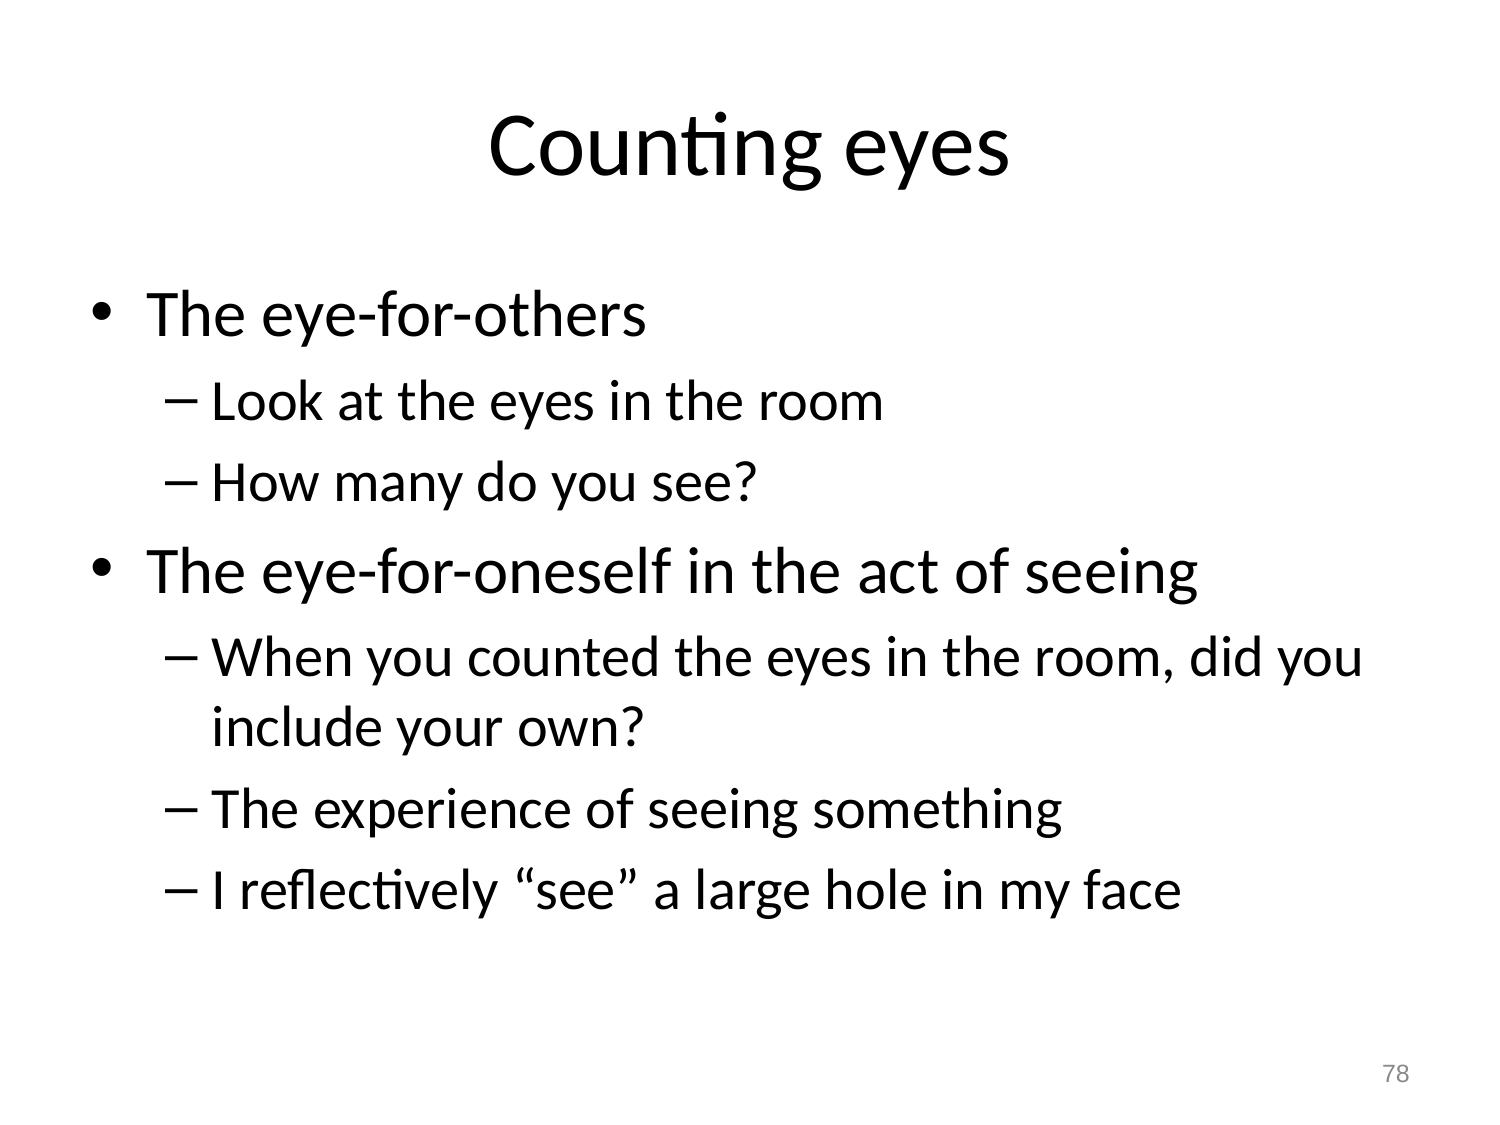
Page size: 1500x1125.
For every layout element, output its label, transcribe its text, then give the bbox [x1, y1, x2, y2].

list The eye-for-others Look at the eyes in the room How many do you see? The eye-for-oneself in the act of seeing When you counted the eyes in the room, did you include your own? The experience of seeing something I reflectively “see” a large hole in my face [75, 262, 1425, 1005]
slide_number 78 [1074, 1042, 1425, 1103]
title Counting eyes [75, 45, 1425, 233]
